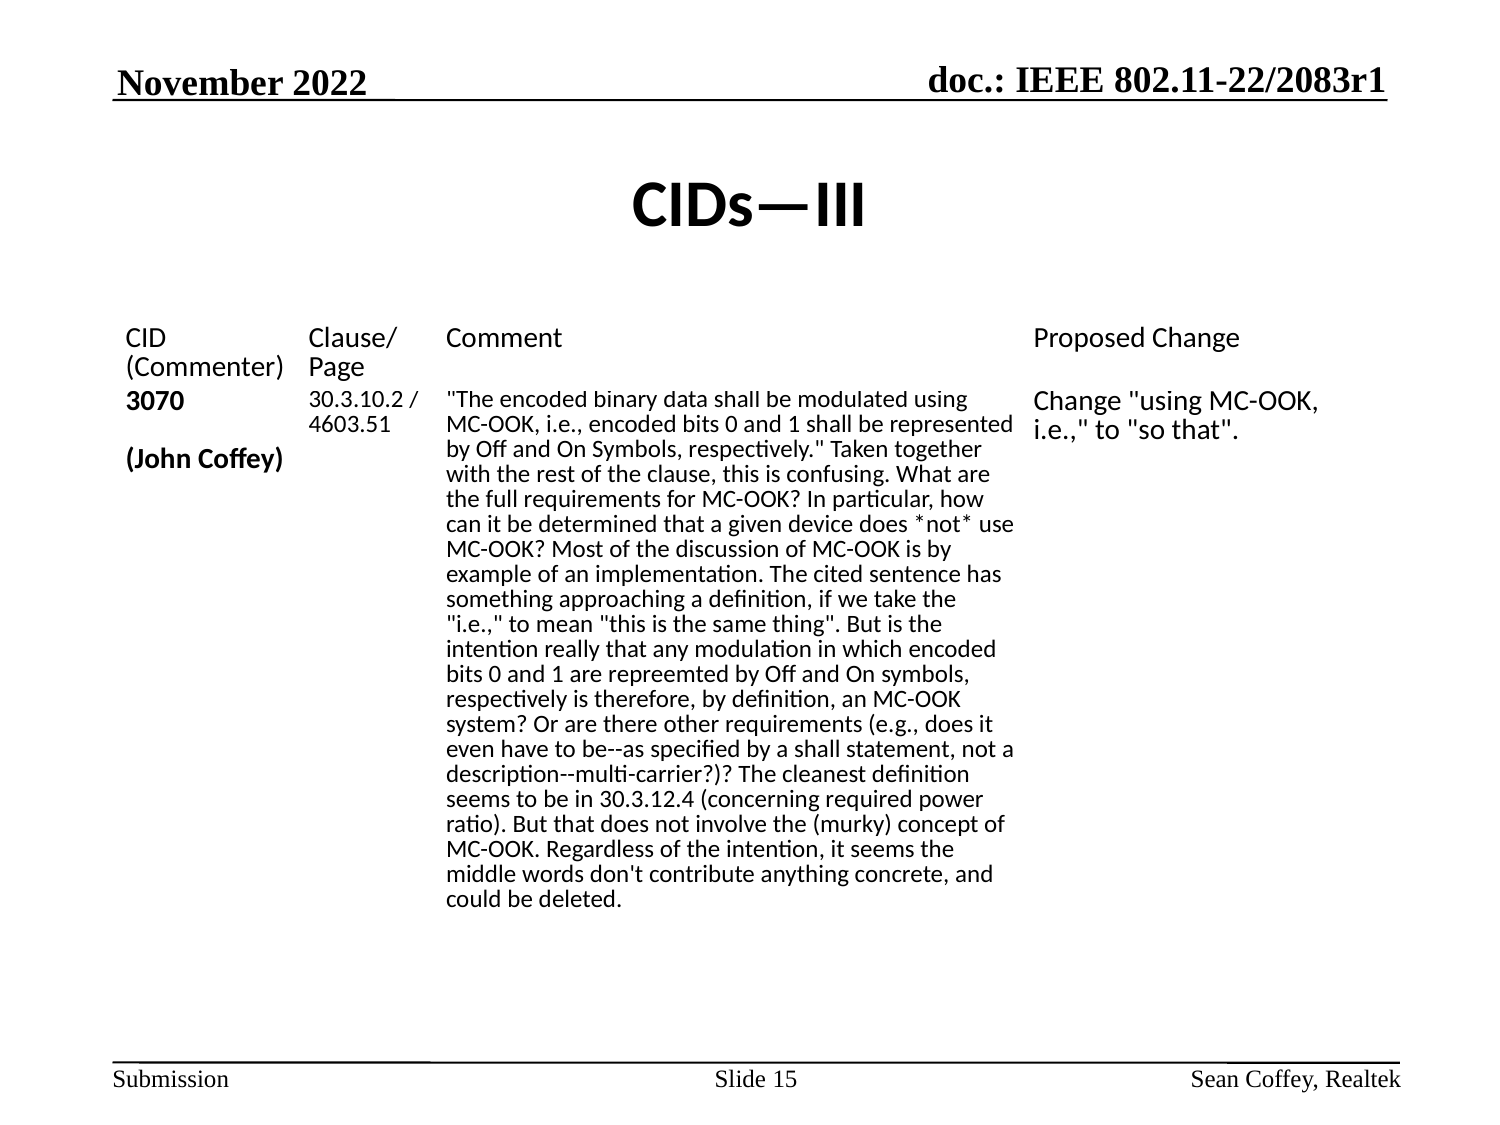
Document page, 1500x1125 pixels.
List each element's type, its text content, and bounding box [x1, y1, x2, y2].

slide_number Slide 15 [712, 1063, 800, 1123]
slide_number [116, 58, 542, 104]
table_cell 30.3.10.2 / 4603.51 [301, 391, 437, 999]
table_header Clause/ Page [301, 326, 437, 385]
footer Sean Coffey, Realtek [902, 1063, 1402, 1093]
table_cell Change "using MC-OOK, i.e.," to "so that". [1026, 391, 1386, 999]
table_cell 3070 (John Coffey) [118, 391, 299, 999]
title CIDs—III [112, 112, 1388, 288]
list [112, 324, 1500, 1063]
table_header Proposed Change [1026, 326, 1386, 385]
table_header CID (Commenter) [118, 326, 299, 385]
table_cell "The encoded binary data shall be modulated using MC-OOK, i.e., encoded bits 0 and 1 shall be represented by Off and On Symbols, respectively." Taken together with the rest of the clause, this is confusing. What are the full requirements for MC-OOK? In particular, how can it be determined that a given device does *not* use MC-OOK? Most of the discussion of MC-OOK is by example of an implementation. The cited sentence has something approaching a definition, if we take the "i.e.," to mean "this is the same thing". But is the intention really that any modulation in which encoded bits 0 and 1 are repreemted by Off and On symbols, respectively is therefore, by definition, an MC-OOK system? Or are there other requirements (e.g., does it even have to be--as specified by a shall statement, not a description--multi-carrier?)? The cleanest definition seems to be in 30.3.12.4 (concerning required power ratio). But that does not involve the (murky) concept of MC-OOK. Regardless of the intention, it seems the middle words don't contribute anything concrete, and could be deleted. [438, 391, 1024, 999]
table_header Comment [438, 326, 1024, 385]
